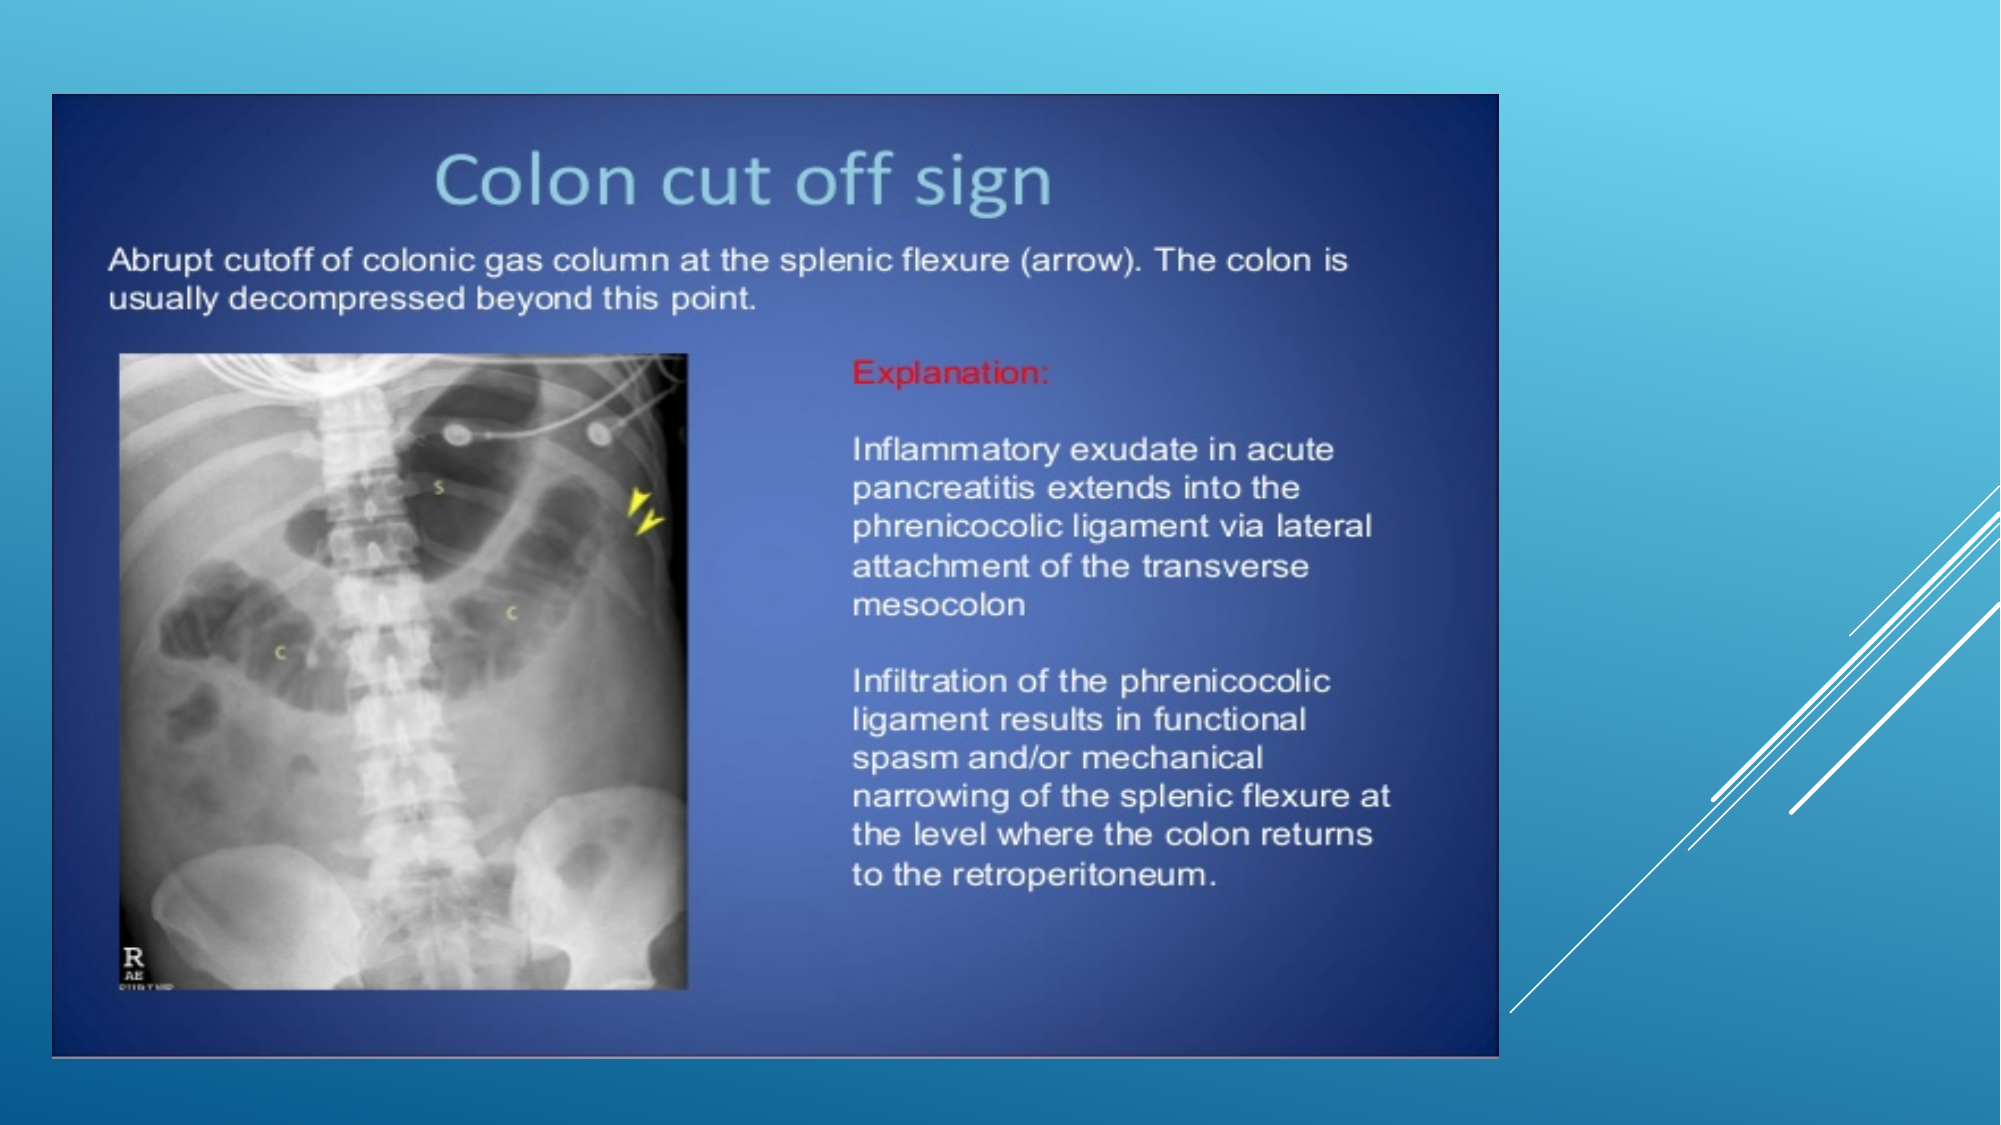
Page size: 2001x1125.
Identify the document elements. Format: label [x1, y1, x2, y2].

picture [52, 94, 1499, 1059]
